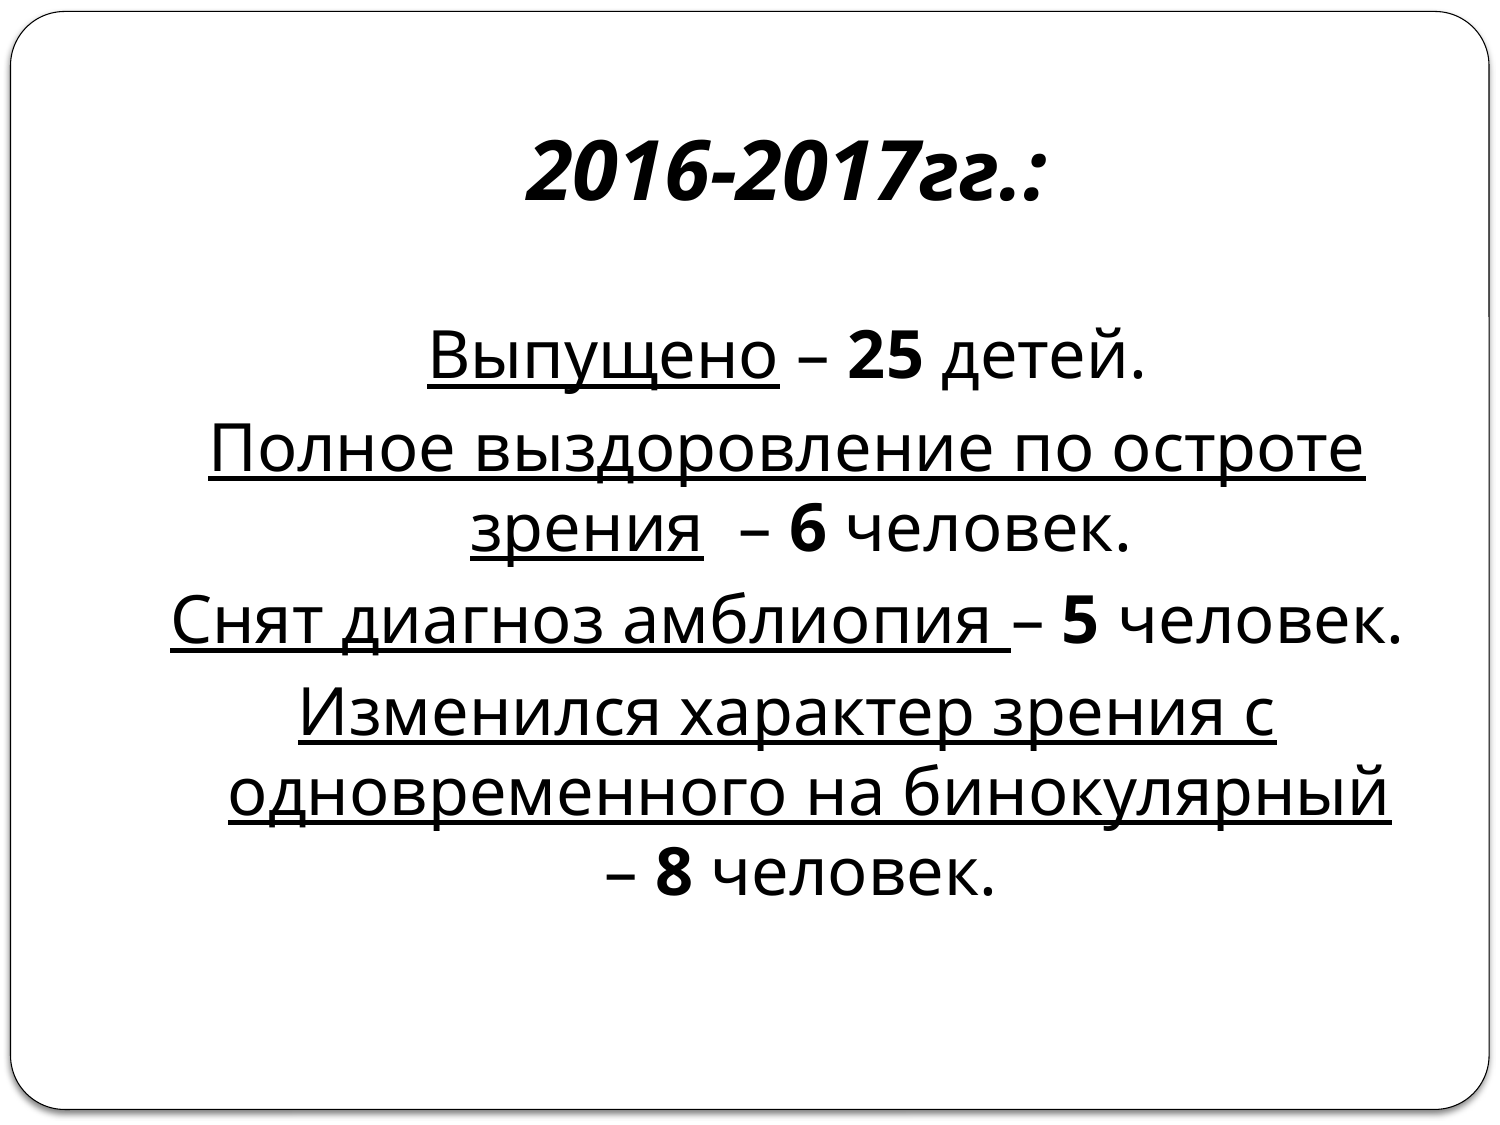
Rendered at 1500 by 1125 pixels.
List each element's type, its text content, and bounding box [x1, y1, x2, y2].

title 2016-2017гг.: [150, 45, 1425, 233]
list Выпущено – 25 детей. Полное выздоровление по остроте зрения – 6 человек. Снят диагноз амблиопия – 5 человек. Изменился характер зрения с одновременного на бинокулярный – 8 человек. [150, 304, 1425, 988]
